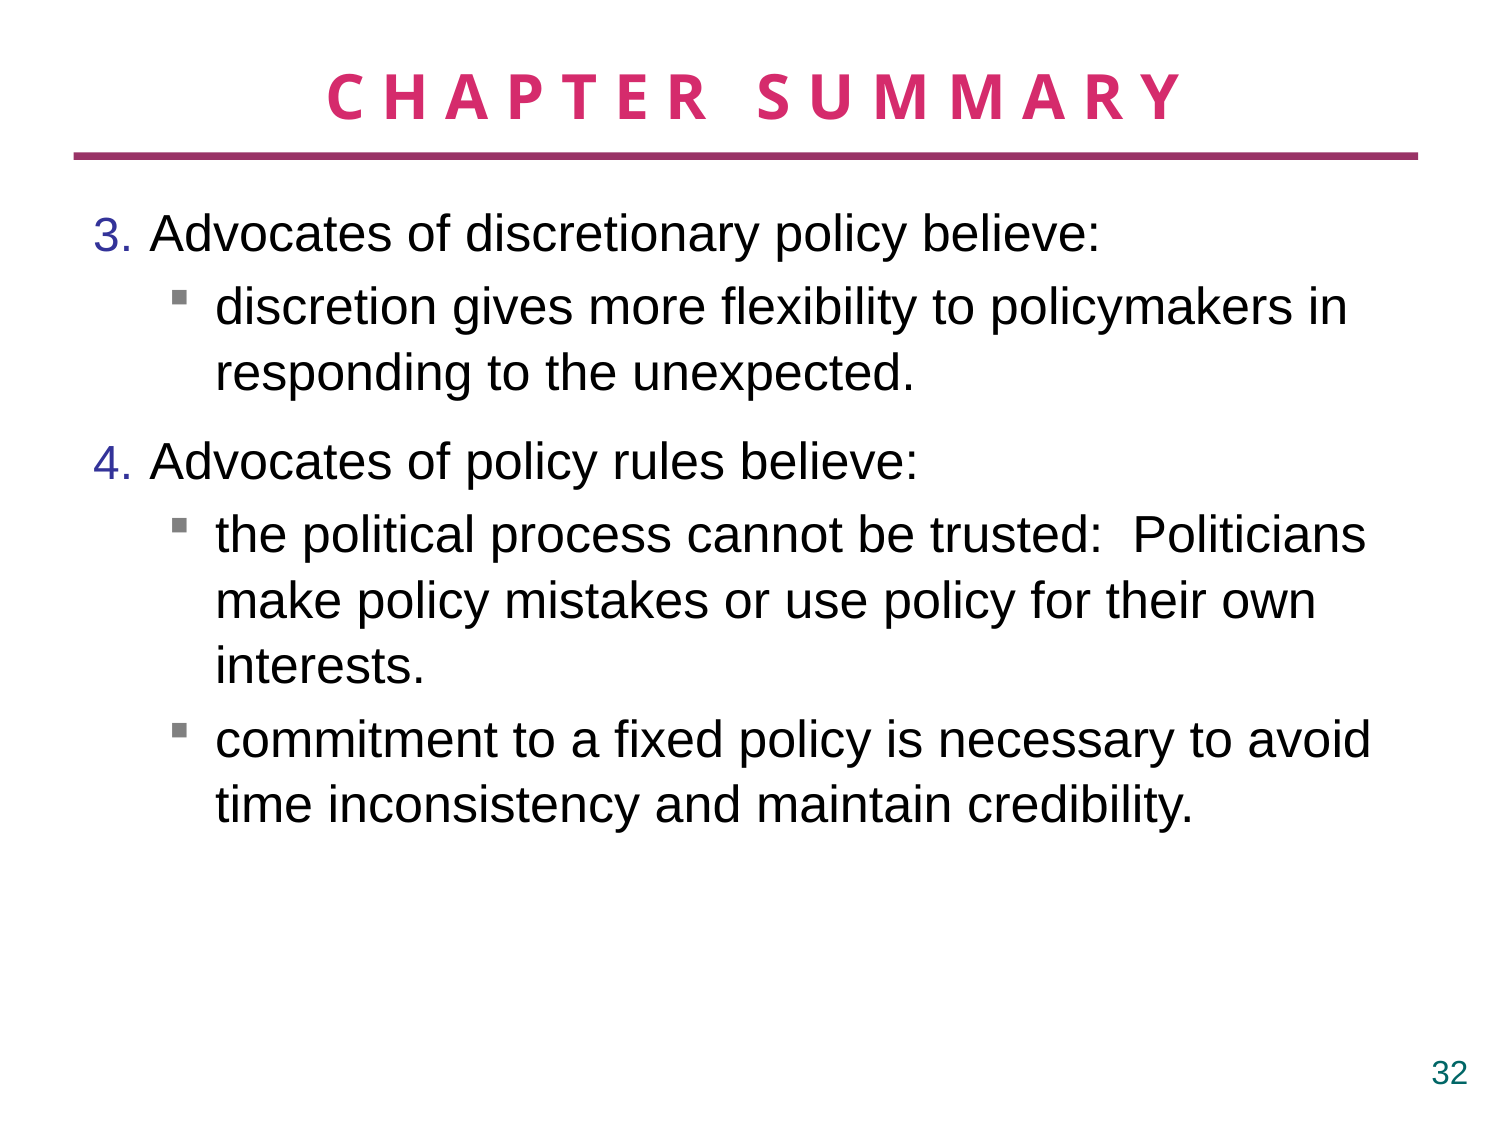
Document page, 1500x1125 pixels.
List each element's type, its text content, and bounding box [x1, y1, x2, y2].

text_box [72, 150, 1420, 162]
text_box 31 [1386, 1051, 1469, 1100]
list 3. Advocates of discretionary policy believe: discretion gives more flexibility to policymakers in responding to the unexpected. 4. Advocates of policy rules believe: the political process cannot be trusted: Politicians make policy mistakes or use policy for their own interests. commitment to a fixed policy is necessary to avoid time inconsistency and maintain credibility. [78, 188, 1425, 1033]
title CHAPTER SUMMARY [76, 46, 1430, 139]
